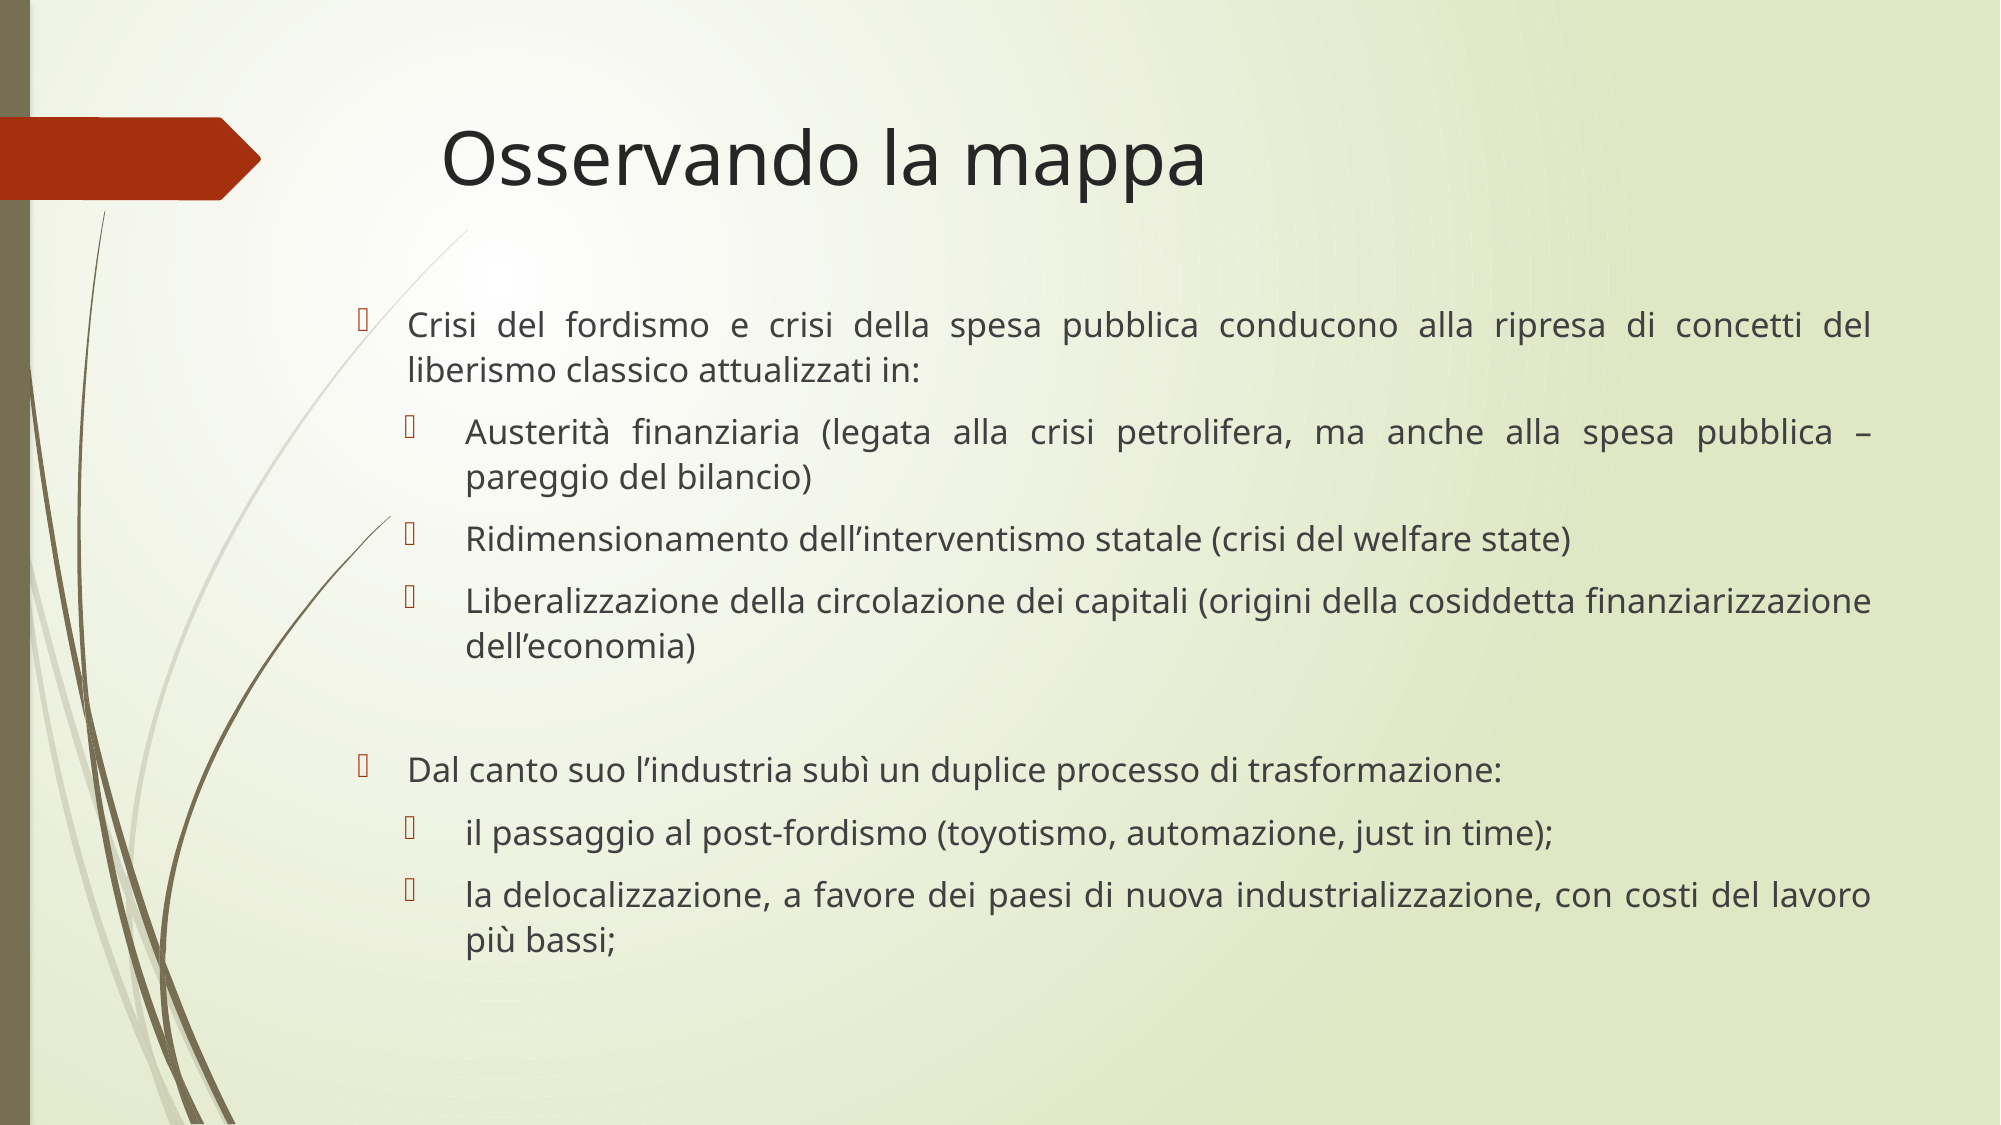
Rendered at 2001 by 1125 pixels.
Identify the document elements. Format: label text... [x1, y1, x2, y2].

list Crisi del fordismo e crisi della spesa pubblica conducono alla ripresa di concetti del liberismo classico attualizzati in: Austerità finanziaria (legata alla crisi petrolifera, ma anche alla spesa pubblica – pareggio del bilancio) Ridimensionamento dell’interventismo statale (crisi del welfare state) Liberalizzazione della circolazione dei capitali (origini della cosiddetta finanziarizzazione dell’economia) Dal canto suo l’industria subì un duplice processo di trasformazione: il passaggio al post-fordismo (toyotismo, automazione, just in time); la delocalizzazione, a favore dei paesi di nuova industrializzazione, con costi del lavoro più bassi; [342, 291, 1888, 970]
title Osservando la mappa [425, 102, 1888, 291]
